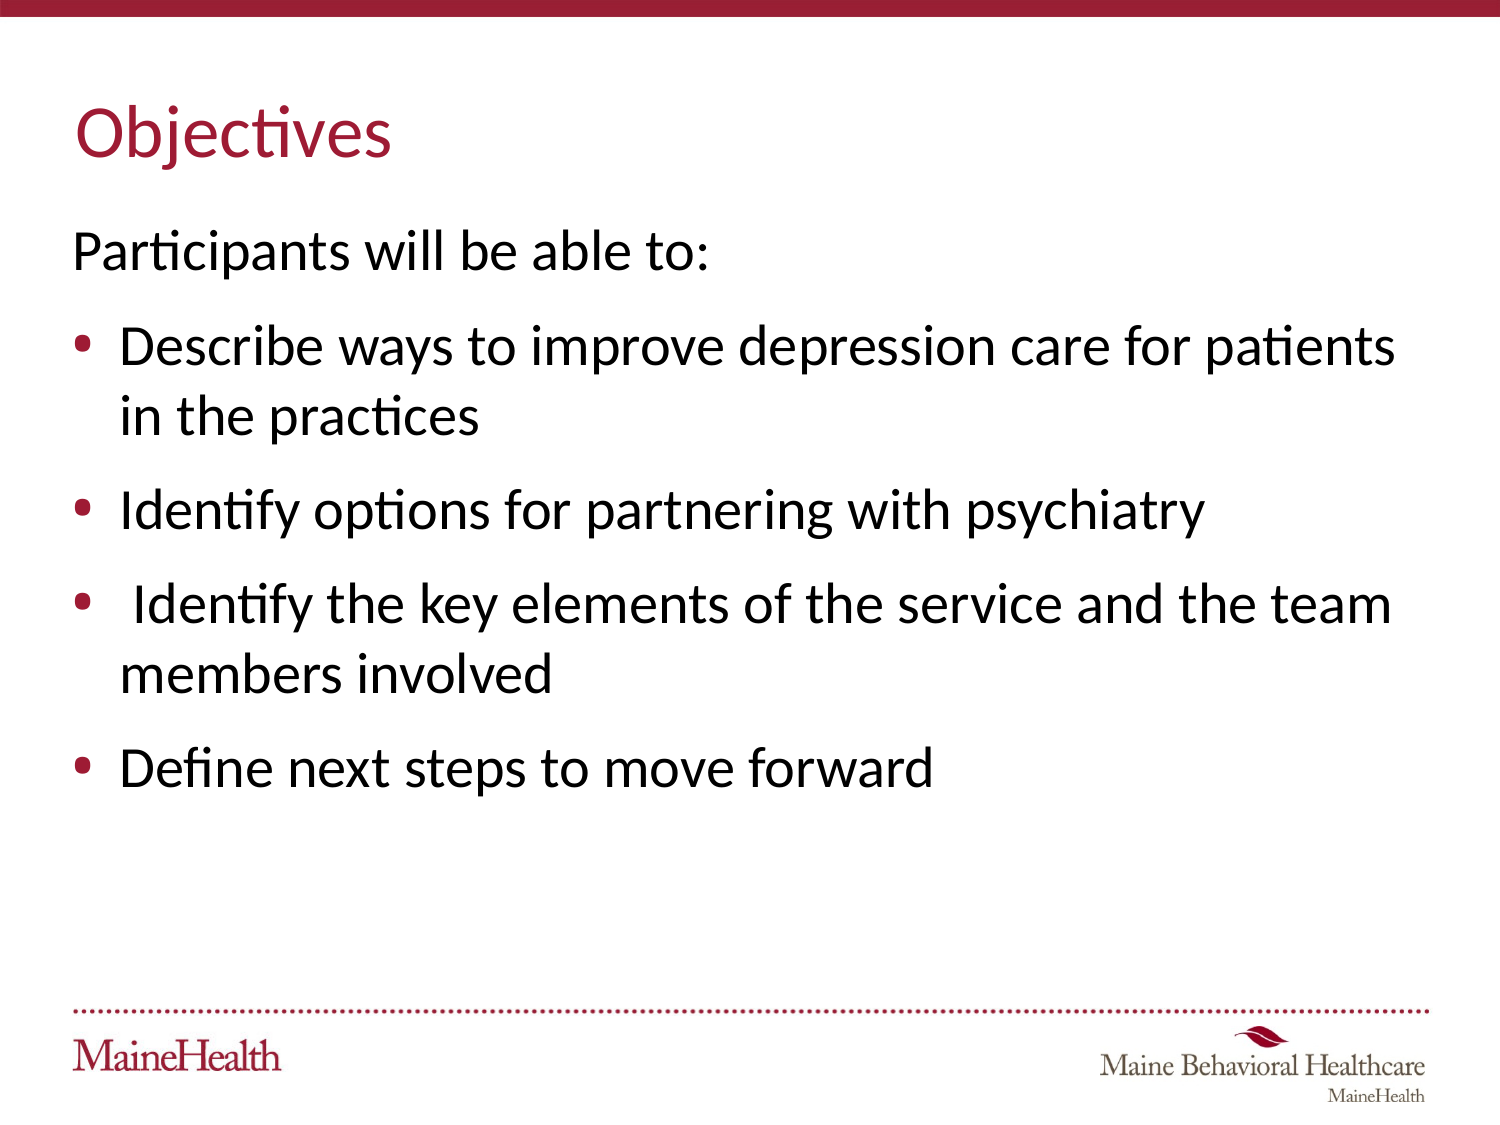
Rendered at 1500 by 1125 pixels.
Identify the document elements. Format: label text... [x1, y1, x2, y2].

title Objectives [75, 67, 1425, 188]
list Participants will be able to: Describe ways to improve depression care for patients in the practices Identify options for partnering with psychiatry Identify the key elements of the service and the team members involved Define next steps to move forward [72, 212, 1423, 993]
picture [0, 0, 1500, 1125]
